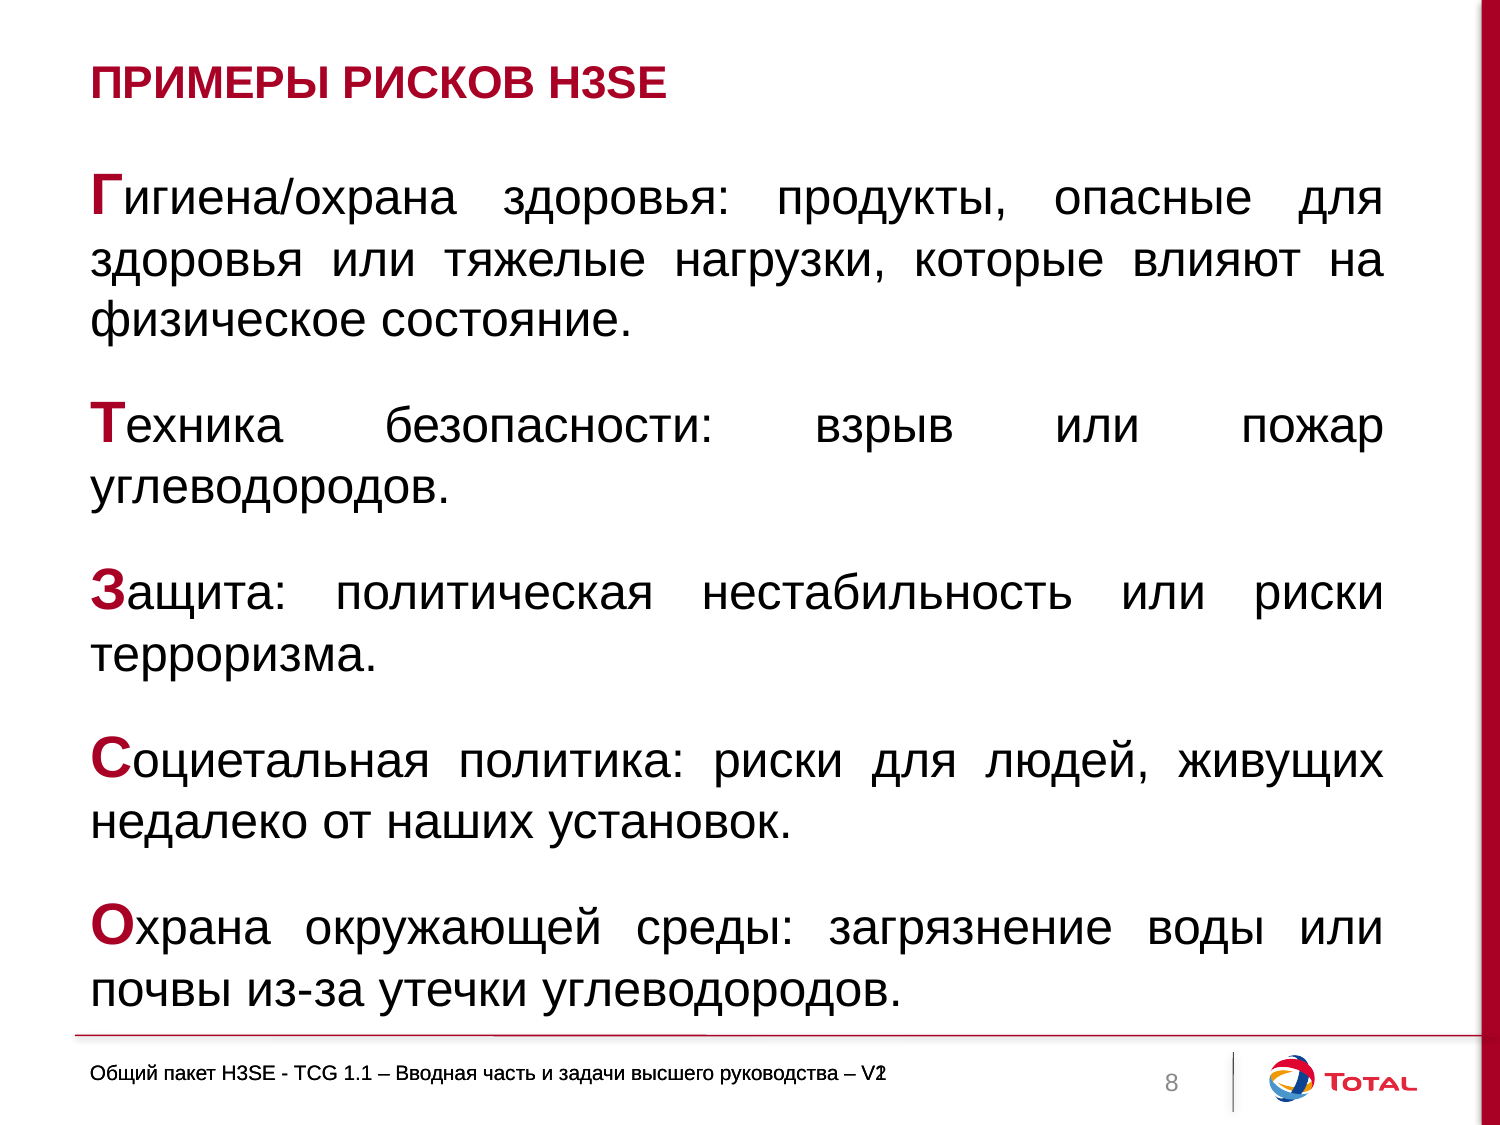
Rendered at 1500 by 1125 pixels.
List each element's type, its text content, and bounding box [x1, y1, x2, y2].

picture [1260, 1045, 1426, 1112]
title Примеры рисков H3SE [75, 45, 1424, 150]
list Гигиена/охрана здоровья: продукты, опасные для здоровья или тяжелые нагрузки, которые влияют на физическое состояние. Техника безопасности: взрыв или пожар углеводородов. Защита: политическая нестабильность или риски терроризма. Социетальная политика: риски для людей, живущих недалеко от наших установок. Охрана окружающей среды: загрязнение воды или почвы из-за утечки углеводородов. [74, 148, 1400, 1017]
text_box Общий пакет H3SE - TCG 1.1 – Вводная часть и задачи высшего руководства – V2 [74, 1051, 988, 1112]
slide_number 8 [1074, 1051, 1194, 1112]
